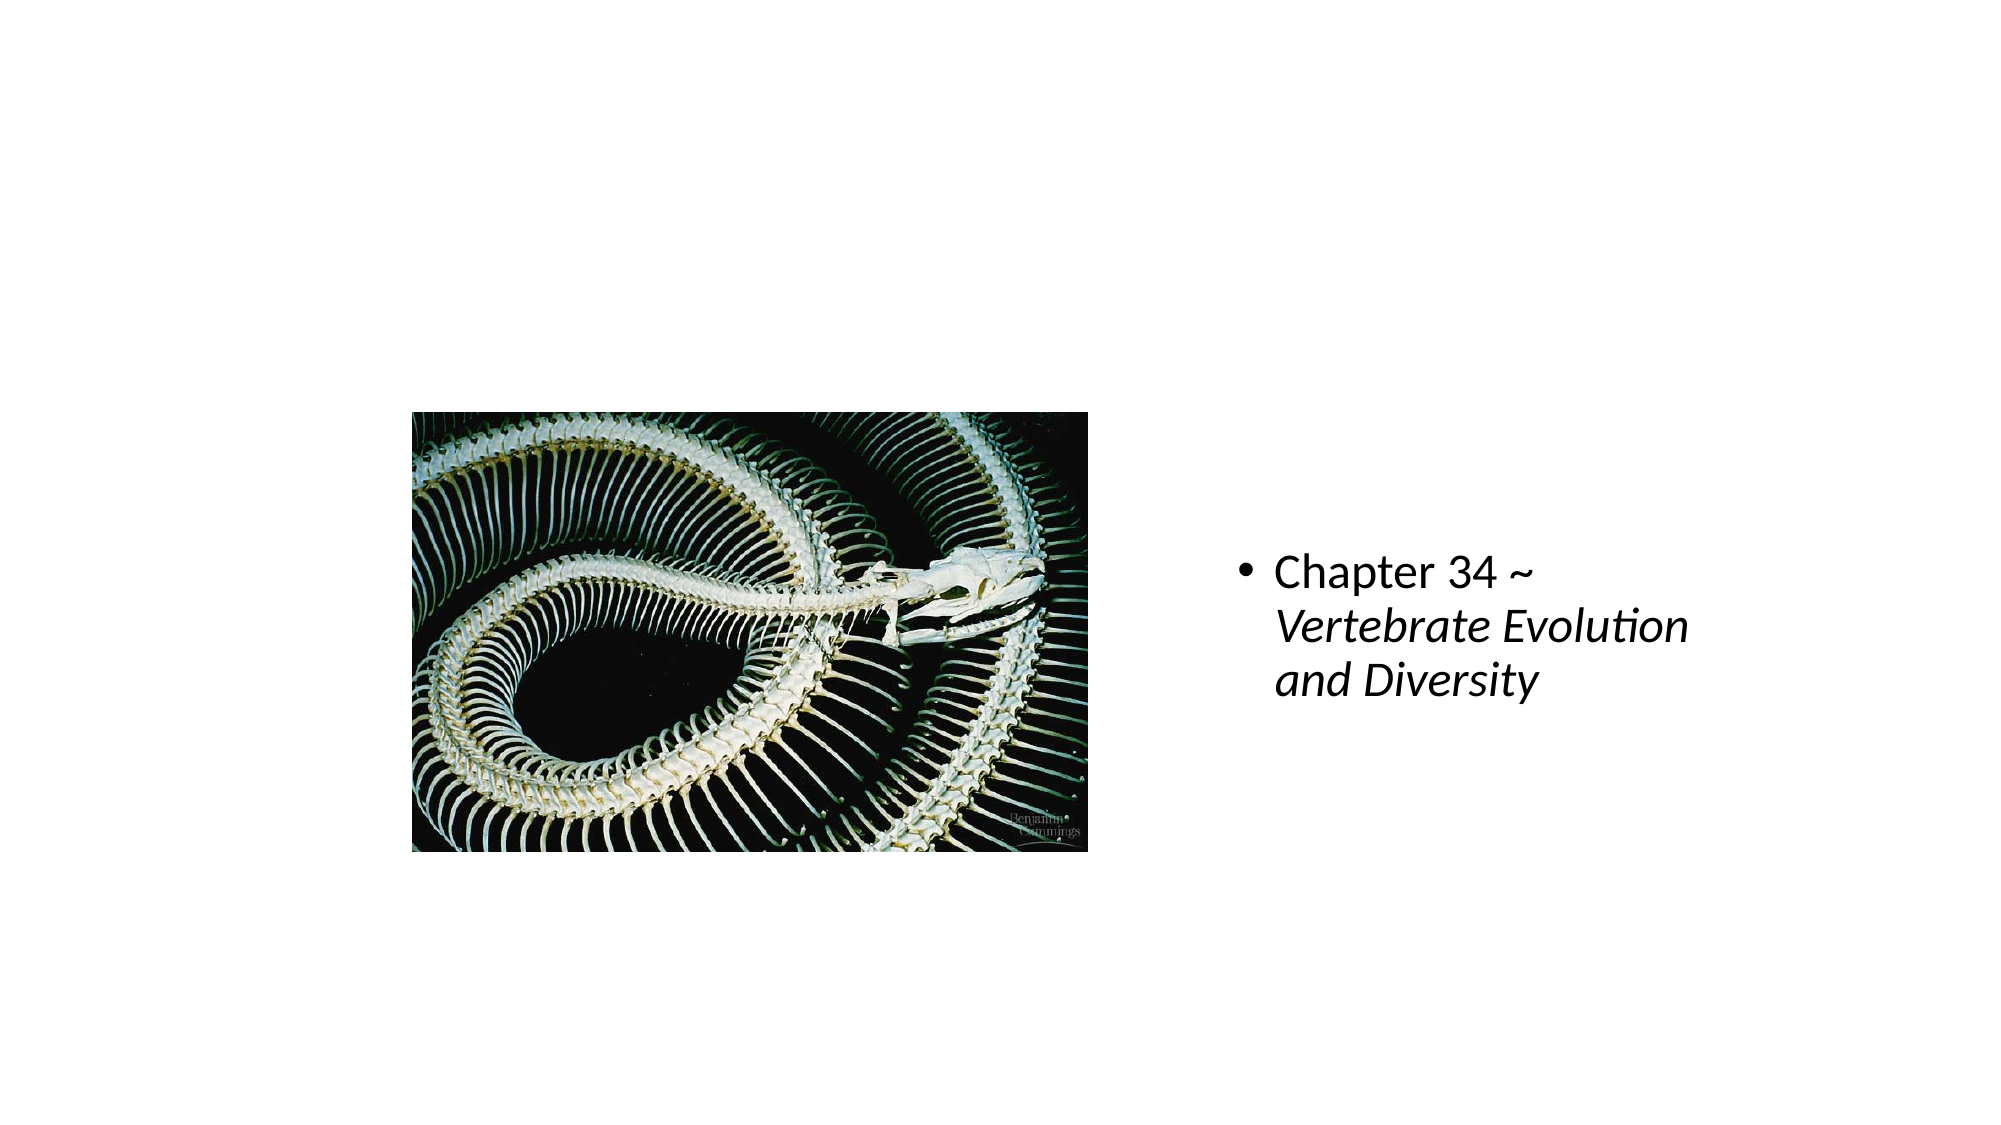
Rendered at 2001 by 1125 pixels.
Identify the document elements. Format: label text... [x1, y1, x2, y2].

list Chapter 34 ~ Vertebrate Evolution and Diversity [1222, 537, 1713, 1000]
picture [412, 412, 1088, 852]
